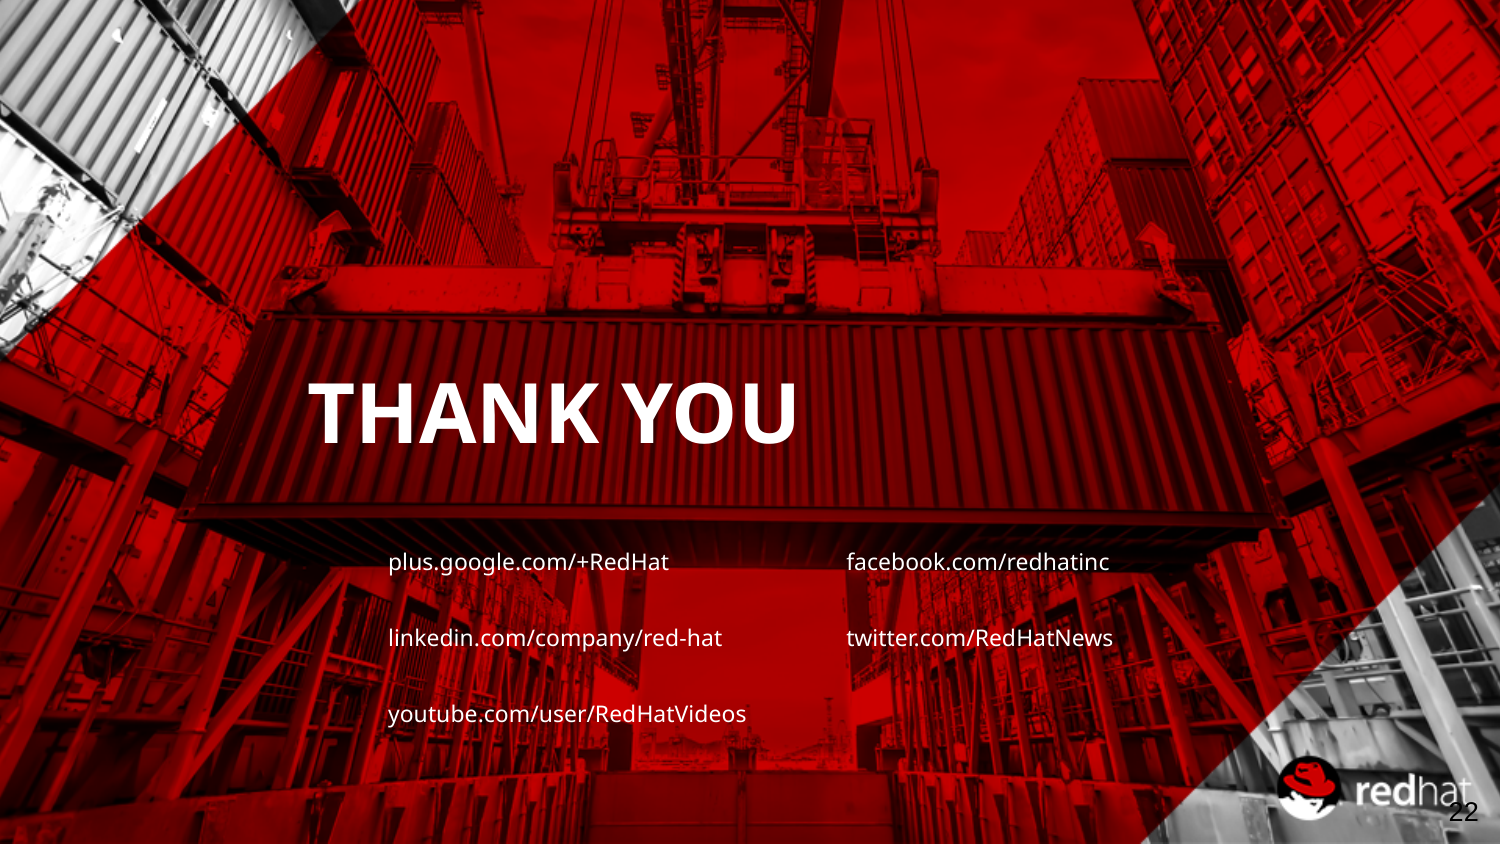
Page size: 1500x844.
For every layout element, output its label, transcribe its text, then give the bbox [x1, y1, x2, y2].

text_box twitter.com/RedHatNews [831, 612, 1222, 663]
text_box THANK YOU [292, 310, 1267, 510]
text_box facebook.com/redhatinc [831, 535, 1222, 587]
slide_number ‹#› [1403, 779, 1494, 844]
text_box linkedin.com/company/red-hat [373, 612, 764, 663]
text_box youtube.com/user/RedHatVideos [373, 688, 764, 740]
picture [0, 0, 1500, 844]
text_box plus.google.com/+RedHat [373, 535, 764, 587]
